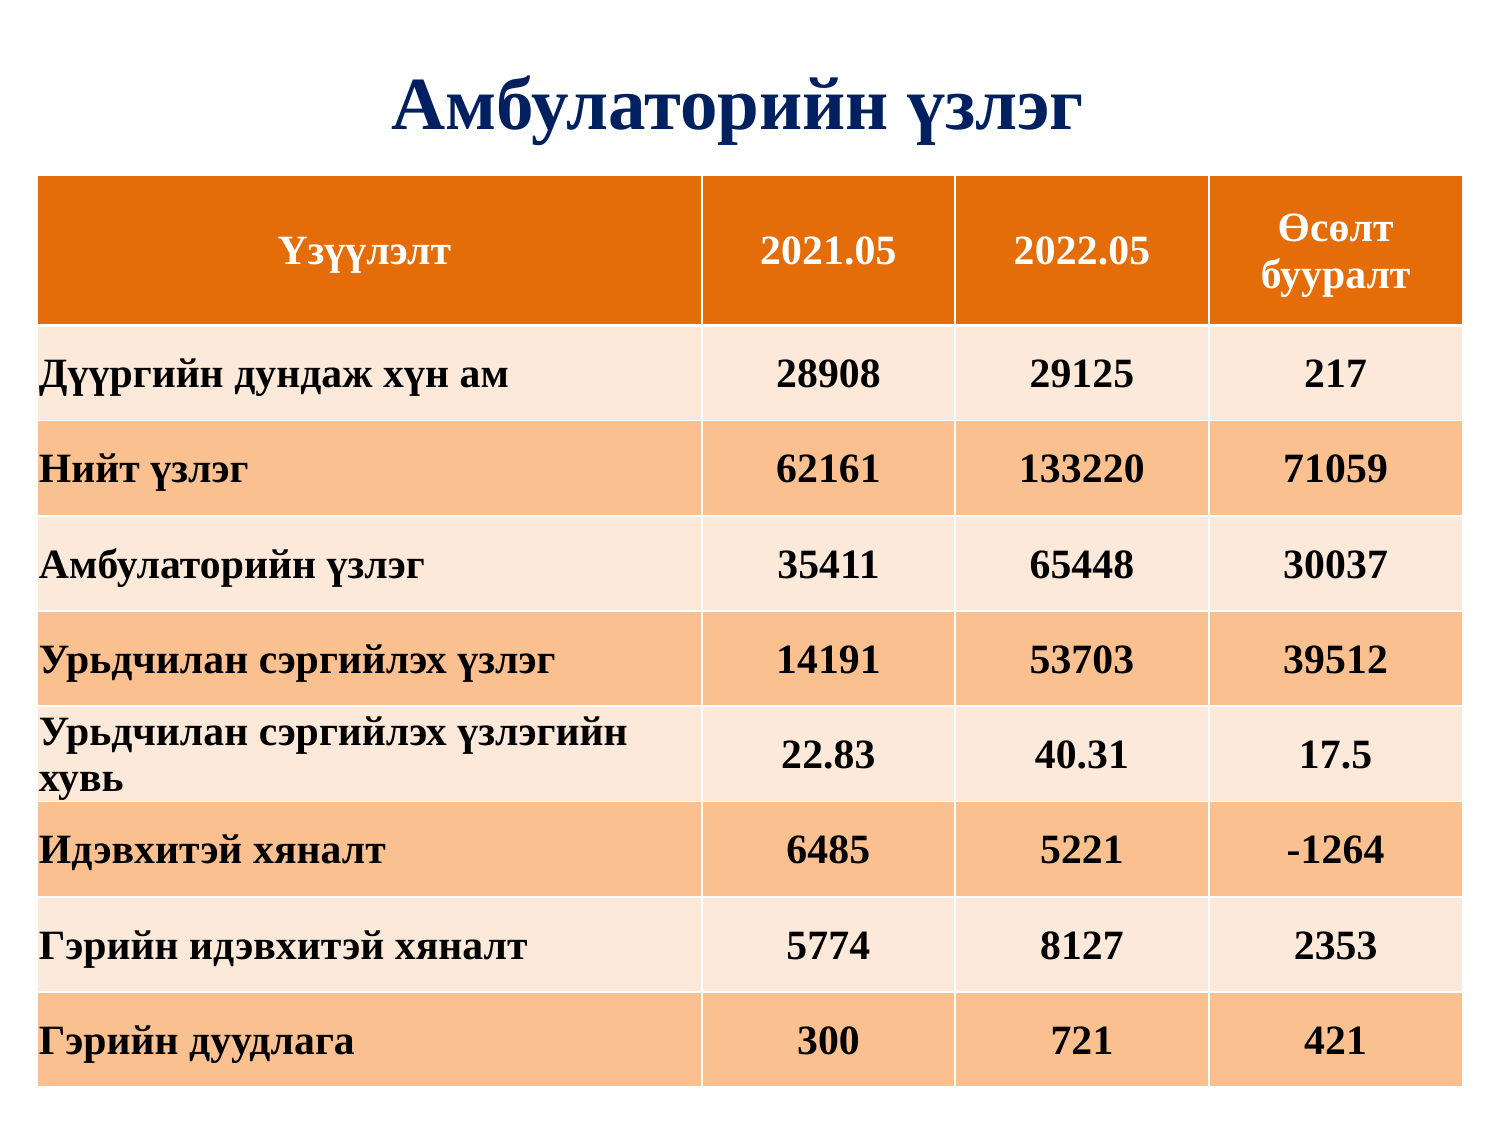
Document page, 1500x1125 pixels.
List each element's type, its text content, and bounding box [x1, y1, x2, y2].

table_cell -1264 [1210, 802, 1462, 896]
table_cell 30037 [1210, 517, 1462, 610]
table_cell 217 [1210, 327, 1462, 420]
table_cell Нийт үзлэг [38, 421, 701, 515]
table_cell 28908 [703, 327, 954, 420]
table_cell 17.5 [1210, 707, 1462, 801]
table_cell Идэвхитэй хяналт [38, 802, 701, 896]
table_cell 39512 [1210, 612, 1462, 705]
table_cell 5774 [703, 898, 954, 991]
table_header 2022.05 [956, 176, 1208, 324]
table_cell 721 [956, 993, 1208, 1086]
table_cell Гэрийн идэвхитэй хяналт [38, 898, 701, 991]
table_cell Гэрийн дуудлага [38, 993, 701, 1086]
table_cell Амбулаторийн үзлэг [38, 517, 701, 610]
table_cell 29125 [956, 327, 1208, 420]
table_cell Урьдчилан сэргийлэх үзлэг [38, 612, 701, 705]
table_cell 6485 [703, 802, 954, 896]
table_header Өсөлт бууралт [1210, 176, 1462, 324]
table_cell Урьдчилан сэргийлэх үзлэгийн хувь [38, 707, 701, 801]
table_cell 2353 [1210, 898, 1462, 991]
table_header Үзүүлэлт [38, 176, 701, 324]
table_cell 53703 [956, 612, 1208, 705]
table_header 2021.05 [703, 176, 954, 324]
table_cell 133220 [956, 421, 1208, 515]
table_cell 65448 [956, 517, 1208, 610]
table_cell 421 [1210, 993, 1462, 1086]
title Амбулаторийн үзлэг [62, 37, 1413, 163]
table_cell Дүүргийн дундаж хүн ам [38, 327, 701, 420]
table_cell 71059 [1210, 421, 1462, 515]
table_cell 8127 [956, 898, 1208, 991]
table_cell 5221 [956, 802, 1208, 896]
table_cell 14191 [703, 612, 954, 705]
table_cell 35411 [703, 517, 954, 610]
table_cell 40.31 [956, 707, 1208, 801]
table_cell 300 [703, 993, 954, 1086]
table_cell 22.83 [703, 707, 954, 801]
table_cell 62161 [703, 421, 954, 515]
